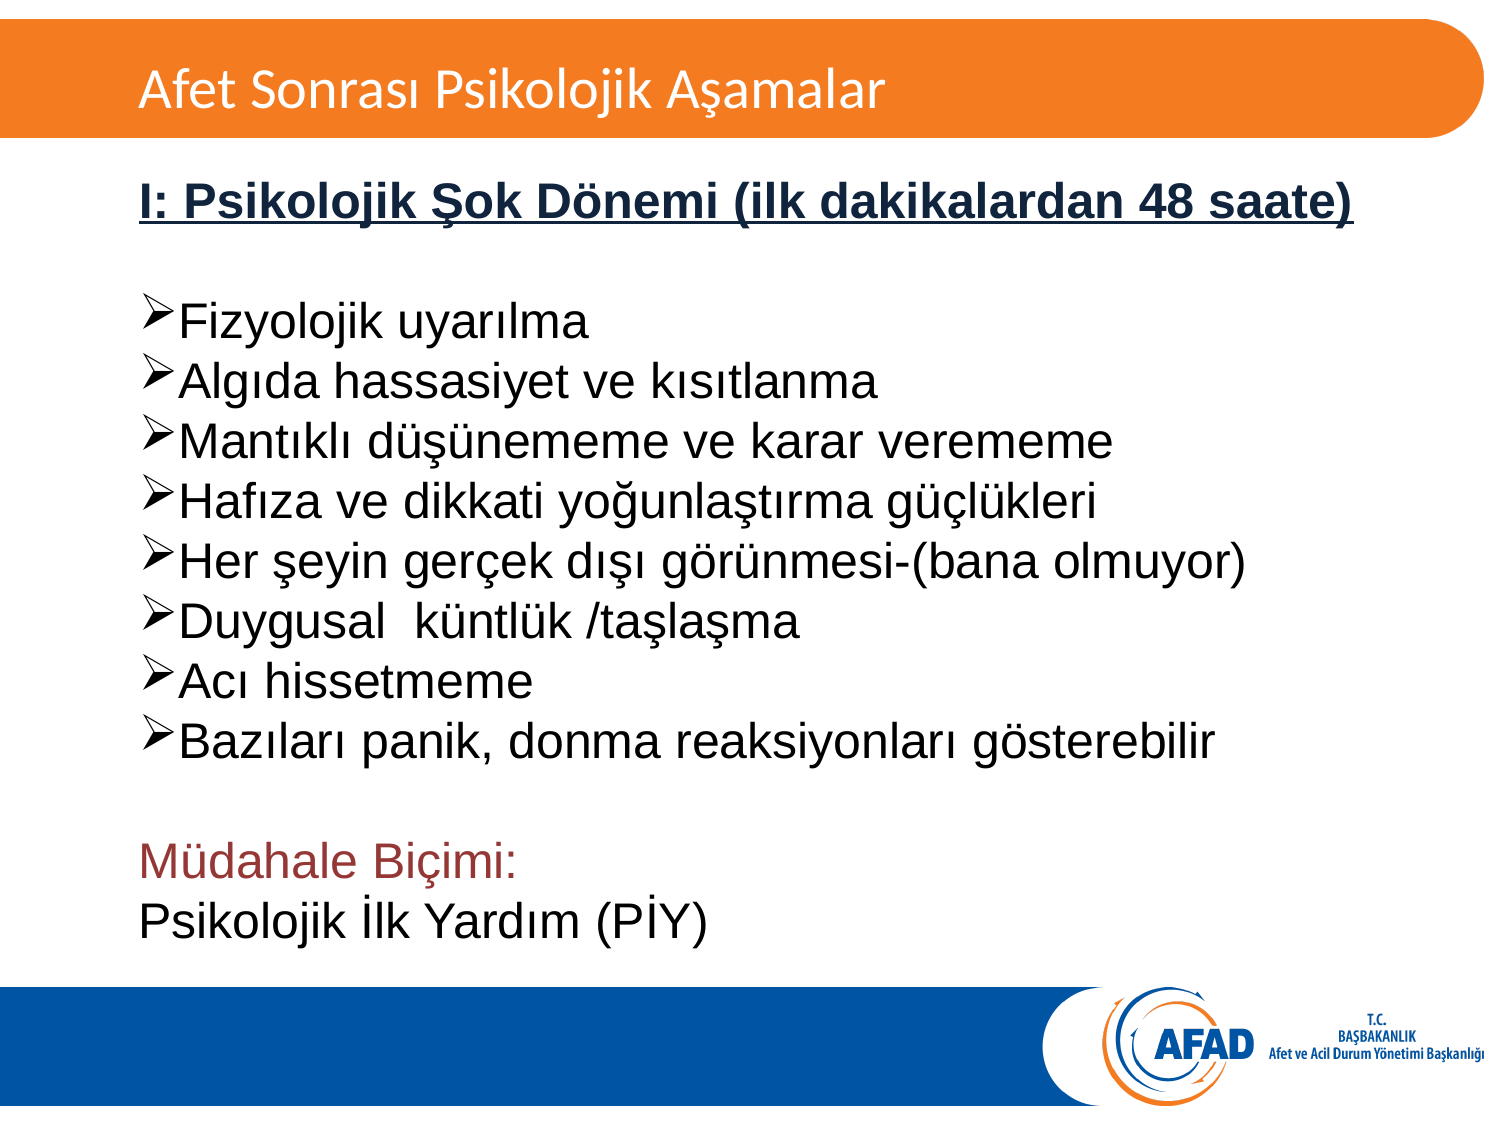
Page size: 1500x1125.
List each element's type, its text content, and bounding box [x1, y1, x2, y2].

picture [0, 987, 1484, 1107]
picture [0, 18, 1484, 138]
text_box I: Psikolojik Şok Dönemi (ilk dakikalardan 48 saate) Fizyolojik uyarılma Algıda hassasiyet ve kısıtlanma Mantıklı düşünememe ve karar verememe Hafıza ve dikkati yoğunlaştırma güçlükleri Her şeyin gerçek dışı görünmesi-(bana olmuyor) Duygusal küntlük /taşlaşma Acı hissetmeme Bazıları panik, donma reaksiyonları gösterebilir Müdahale Biçimi: Psikolojik İlk Yardım (PİY) [123, 160, 1388, 956]
